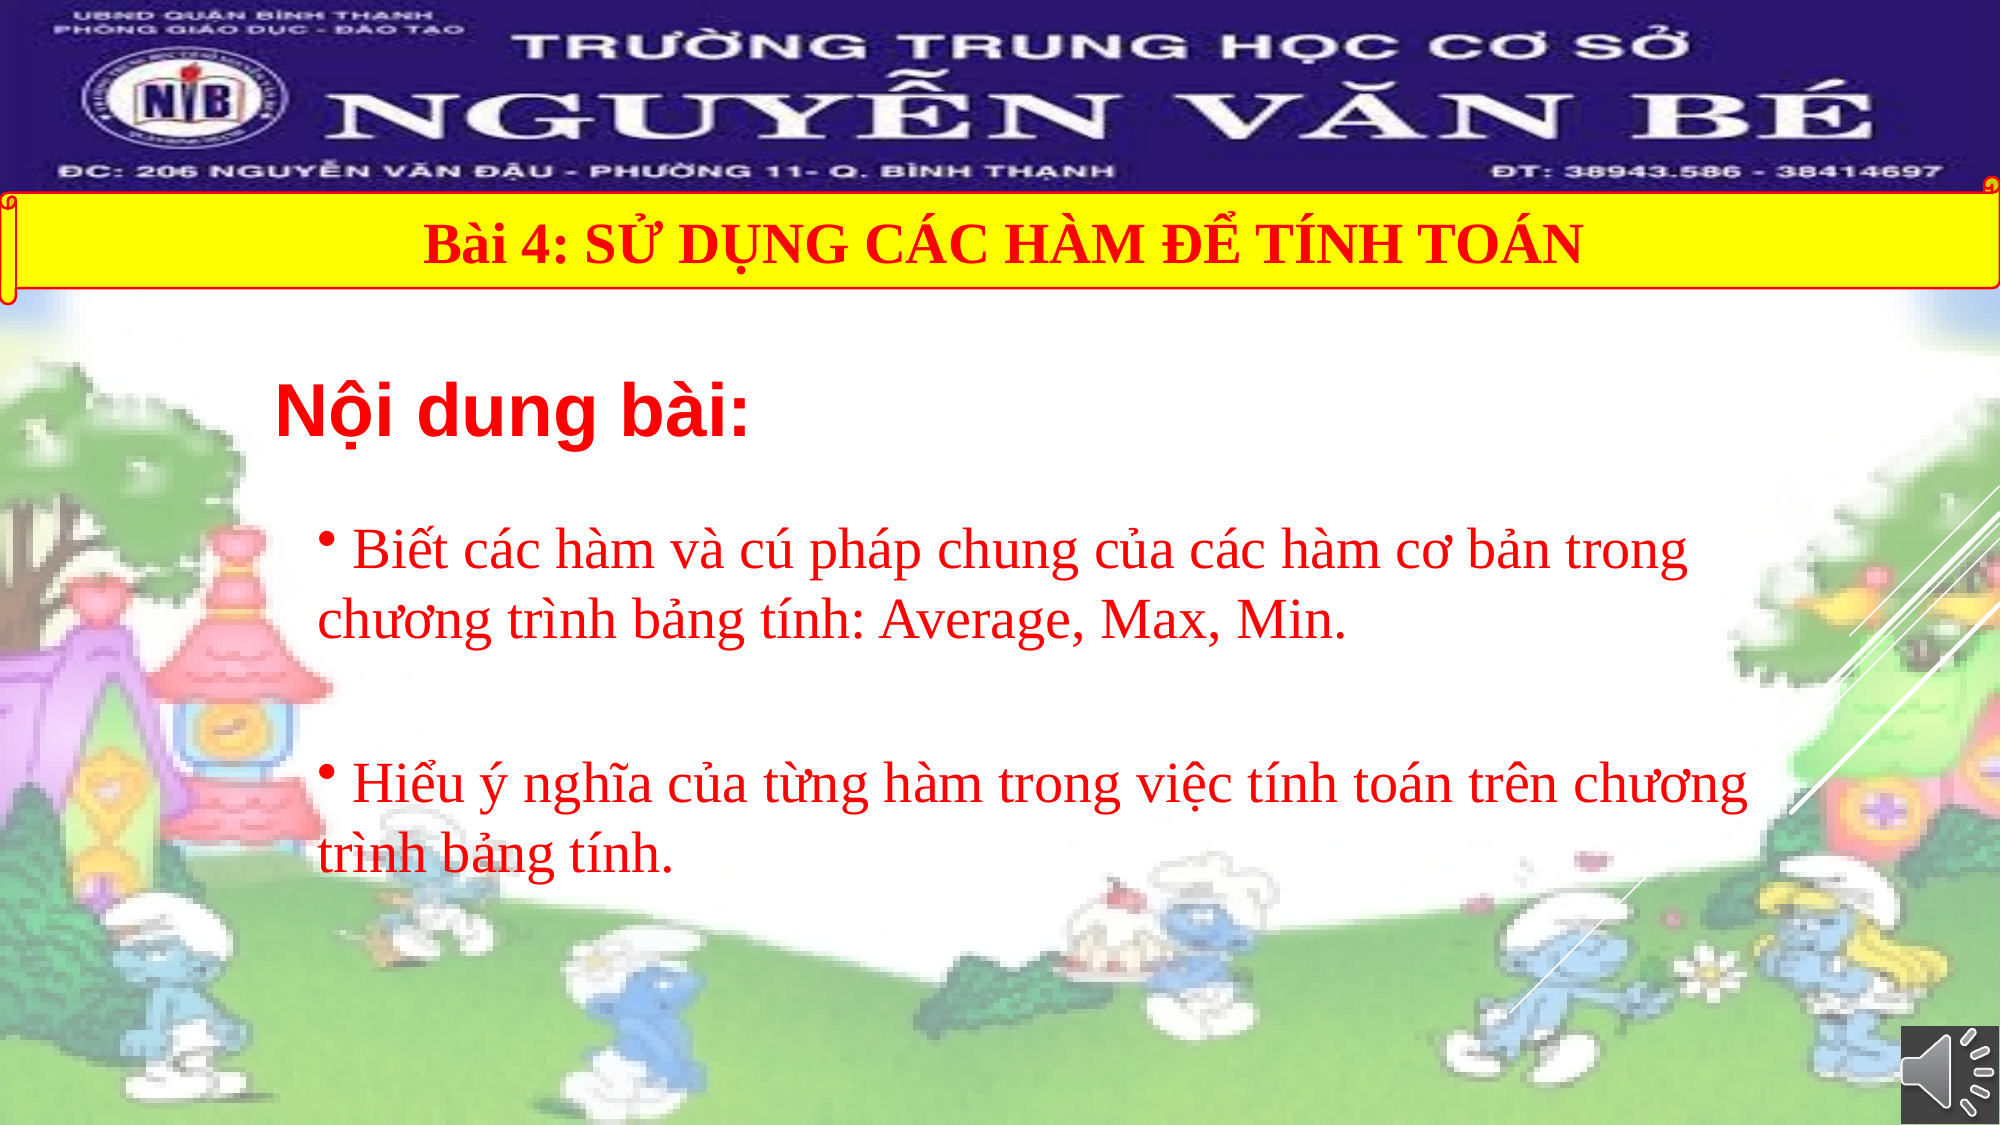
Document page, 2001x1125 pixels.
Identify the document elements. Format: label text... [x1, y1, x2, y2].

text_box Biết các hàm và cú pháp chung của các hàm cơ bản trong chương trình bảng tính: Average, Max, Min. Hiểu ý nghĩa của từng hàm trong việc tính toán trên chương trình bảng tính. [302, 503, 1798, 892]
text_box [0, 0, 2000, 305]
text_box Nội dung bài: [260, 330, 958, 484]
picture [1899, 1024, 2000, 1125]
